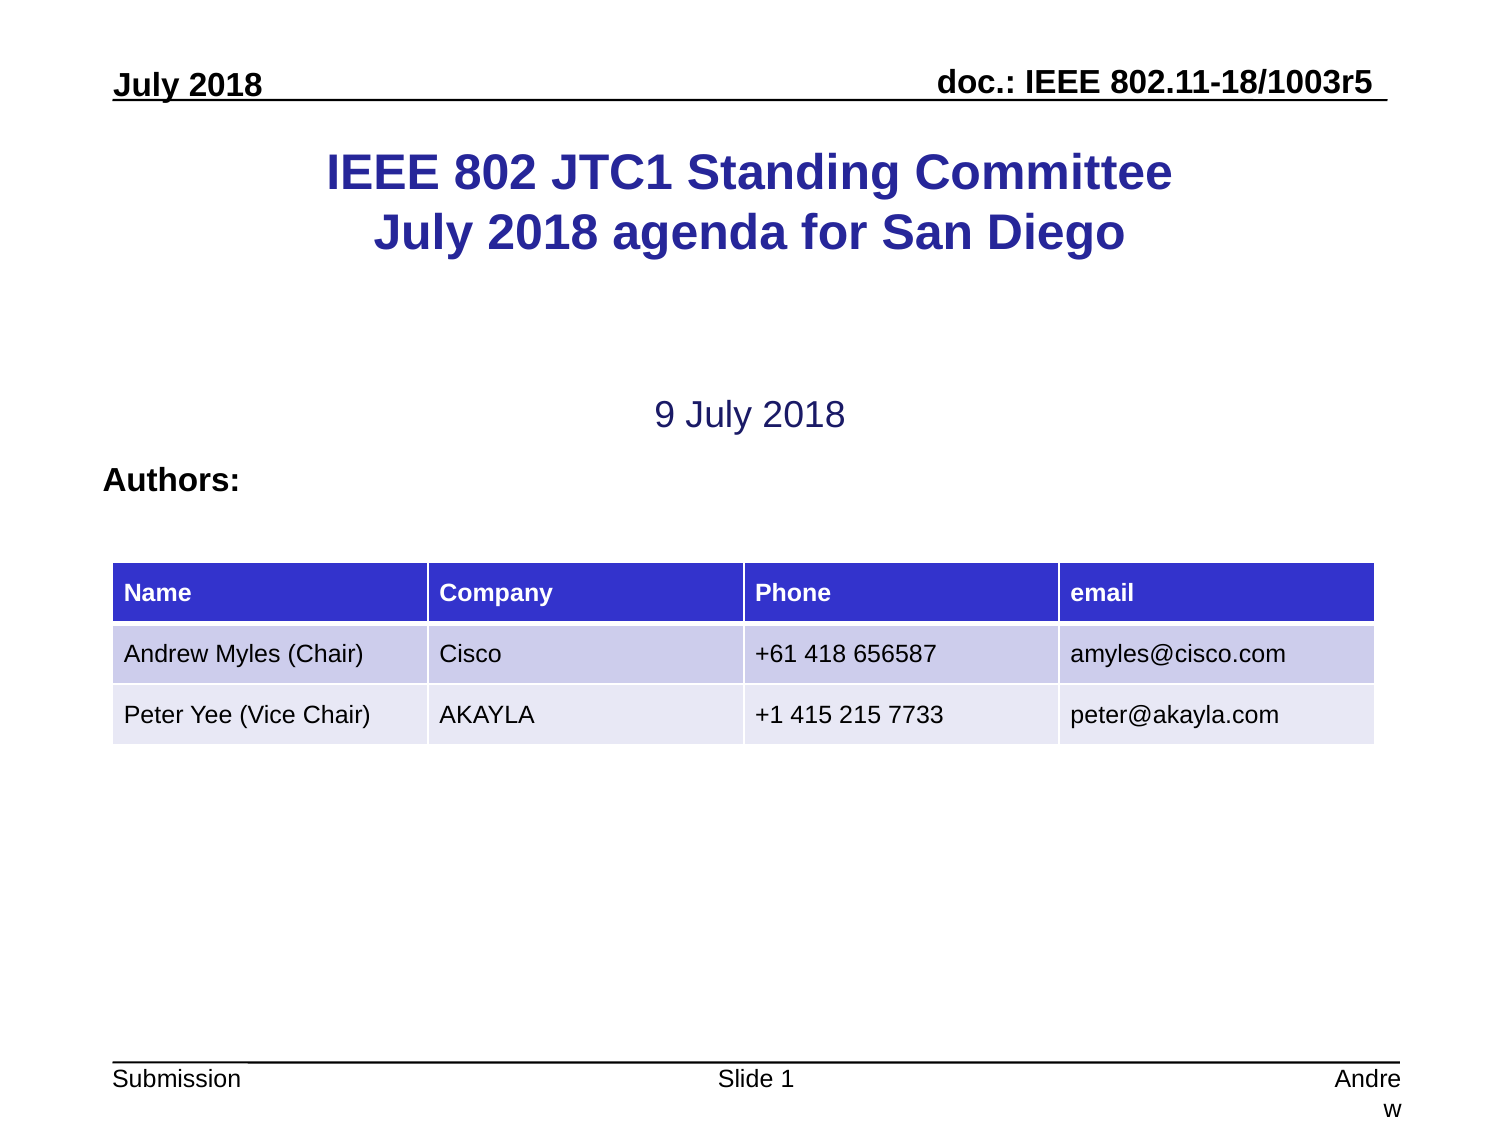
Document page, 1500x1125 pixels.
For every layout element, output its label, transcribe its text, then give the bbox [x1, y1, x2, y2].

title IEEE 802 JTC1 Standing Committee July 2018 agenda for San Diego [112, 112, 1388, 288]
table_cell peter@akayla.com [1060, 685, 1374, 744]
table_cell Andrew Myles (Chair) [113, 626, 427, 683]
table_header Phone [745, 563, 1058, 621]
table_header email [1060, 563, 1374, 621]
table_header Name [113, 563, 427, 621]
table_cell Cisco [429, 626, 743, 683]
slide_number Slide 1 [709, 1061, 803, 1093]
table_cell AKAYLA [429, 685, 743, 744]
table_cell Peter Yee (Vice Chair) [113, 685, 427, 744]
table_cell +1 415 215 7733 [745, 685, 1058, 744]
text_box Authors: [87, 450, 325, 513]
table_header Company [429, 563, 743, 621]
table_cell amyles@cisco.com [1060, 626, 1374, 683]
list 9 July 2018 [112, 382, 1388, 445]
footer Andrew Myles, Cisco [1320, 1061, 1402, 1093]
table_cell +61 418 656587 [745, 626, 1058, 683]
